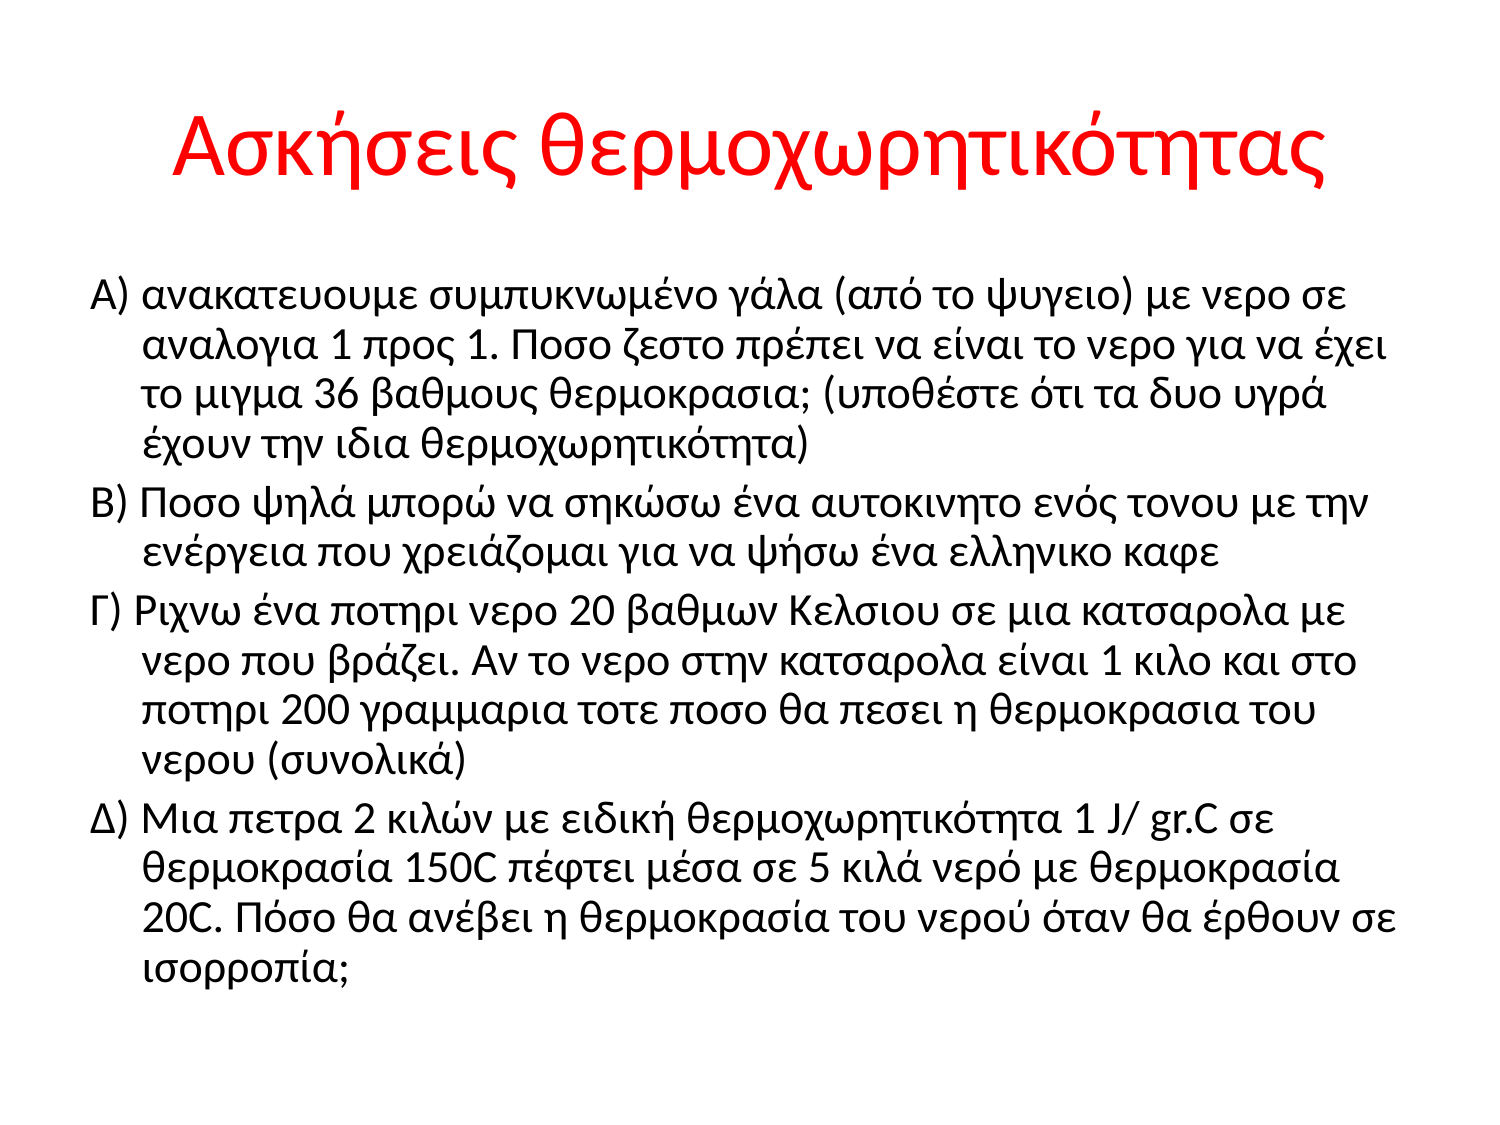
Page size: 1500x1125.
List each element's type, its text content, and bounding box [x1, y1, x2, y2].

title Ασκήσεις θερμοχωρητικότητας [75, 45, 1425, 233]
list Α) ανακατευουμε συμπυκνωμένο γάλα (από το ψυγειο) με νερο σε αναλογια 1 προς 1. Ποσο ζεστο πρέπει να είναι το νερο για να έχει το μιγμα 36 βαθμους θερμοκρασια; (υποθέστε ότι τα δυο υγρά έχουν την ιδια θερμοχωρητικότητα) Β) Ποσο ψηλά μπορώ να σηκώσω ένα αυτοκινητο ενός τονου με την ενέργεια που χρειάζομαι για να ψήσω ένα ελληνικο καφε Γ) Ριχνω ένα ποτηρι νερο 20 βαθμων Κελσιου σε μια κατσαρολα με νερο που βράζει. Αν το νερο στην κατσαρολα είναι 1 κιλο και στο ποτηρι 200 γραμμαρια τοτε ποσο θα πεσει η θερμοκρασια του νερου (συνολικά) Δ) Μια πετρα 2 κιλών με ειδική θερμοχωρητικότητα 1 J/ gr.C σε θερμοκρασία 150C πέφτει μέσα σε 5 κιλά νερό με θερμοκρασία 20C. Πόσο θα ανέβει η θερμοκρασία του νερού όταν θα έρθουν σε ισορροπία; [75, 262, 1425, 1005]
